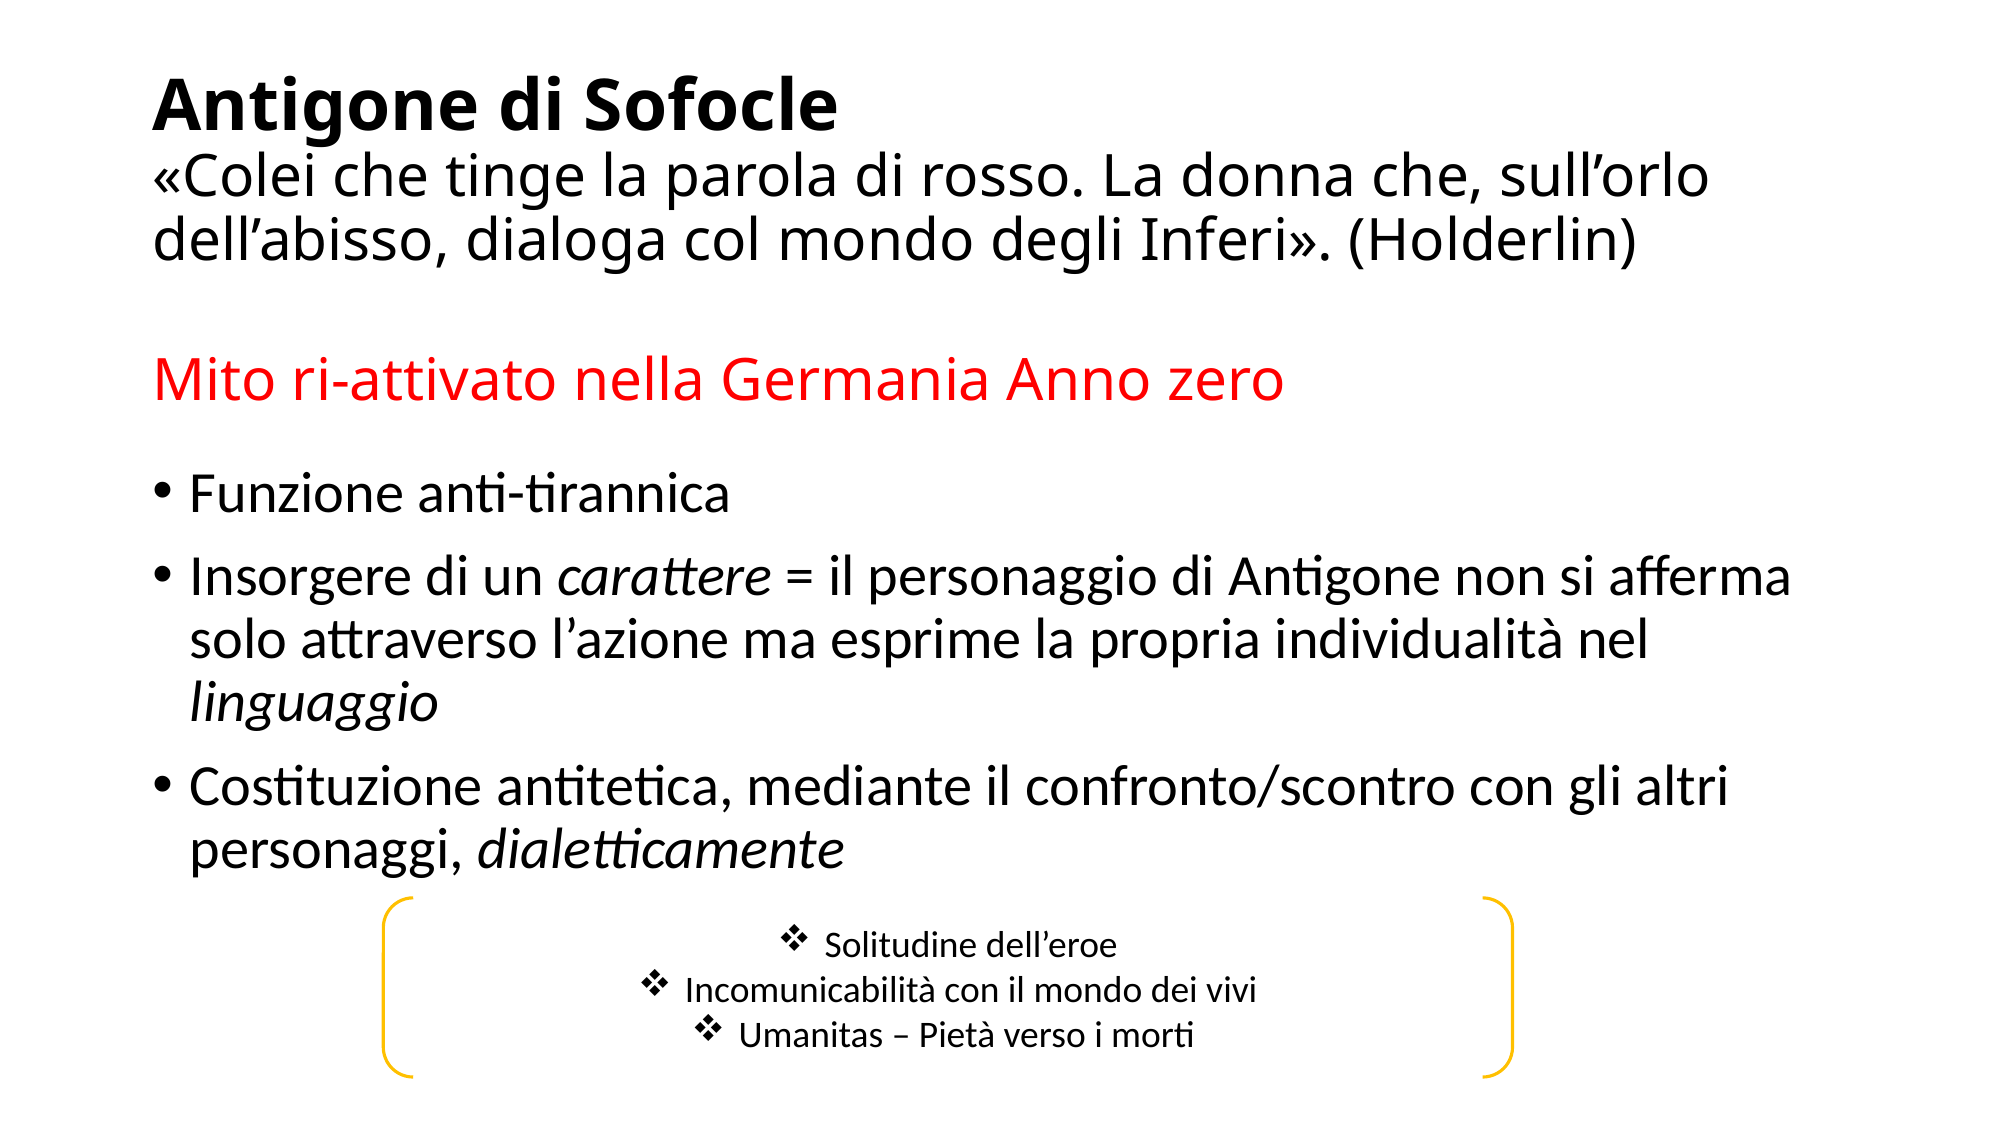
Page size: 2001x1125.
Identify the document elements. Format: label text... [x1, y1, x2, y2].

title Antigone di Sofocle «Colei che tinge la parola di rosso. La donna che, sull’orlo dell’abisso, dialoga col mondo degli Inferi». (Holderlin) Mito ri-attivato nella Germania Anno zero [137, 59, 1928, 423]
text_box Solitudine dell’eroe Incomunicabilità con il mondo dei vivi Umanitas – Pietà verso i morti [381, 896, 1515, 1079]
list Funzione anti-tirannica Insorgere di un carattere = il personaggio di Antigone non si afferma solo attraverso l’azione ma esprime la propria individualità nel linguaggio Costituzione antitetica, mediante il confronto/scontro con gli altri personaggi, dialetticamente [137, 454, 1863, 1125]
